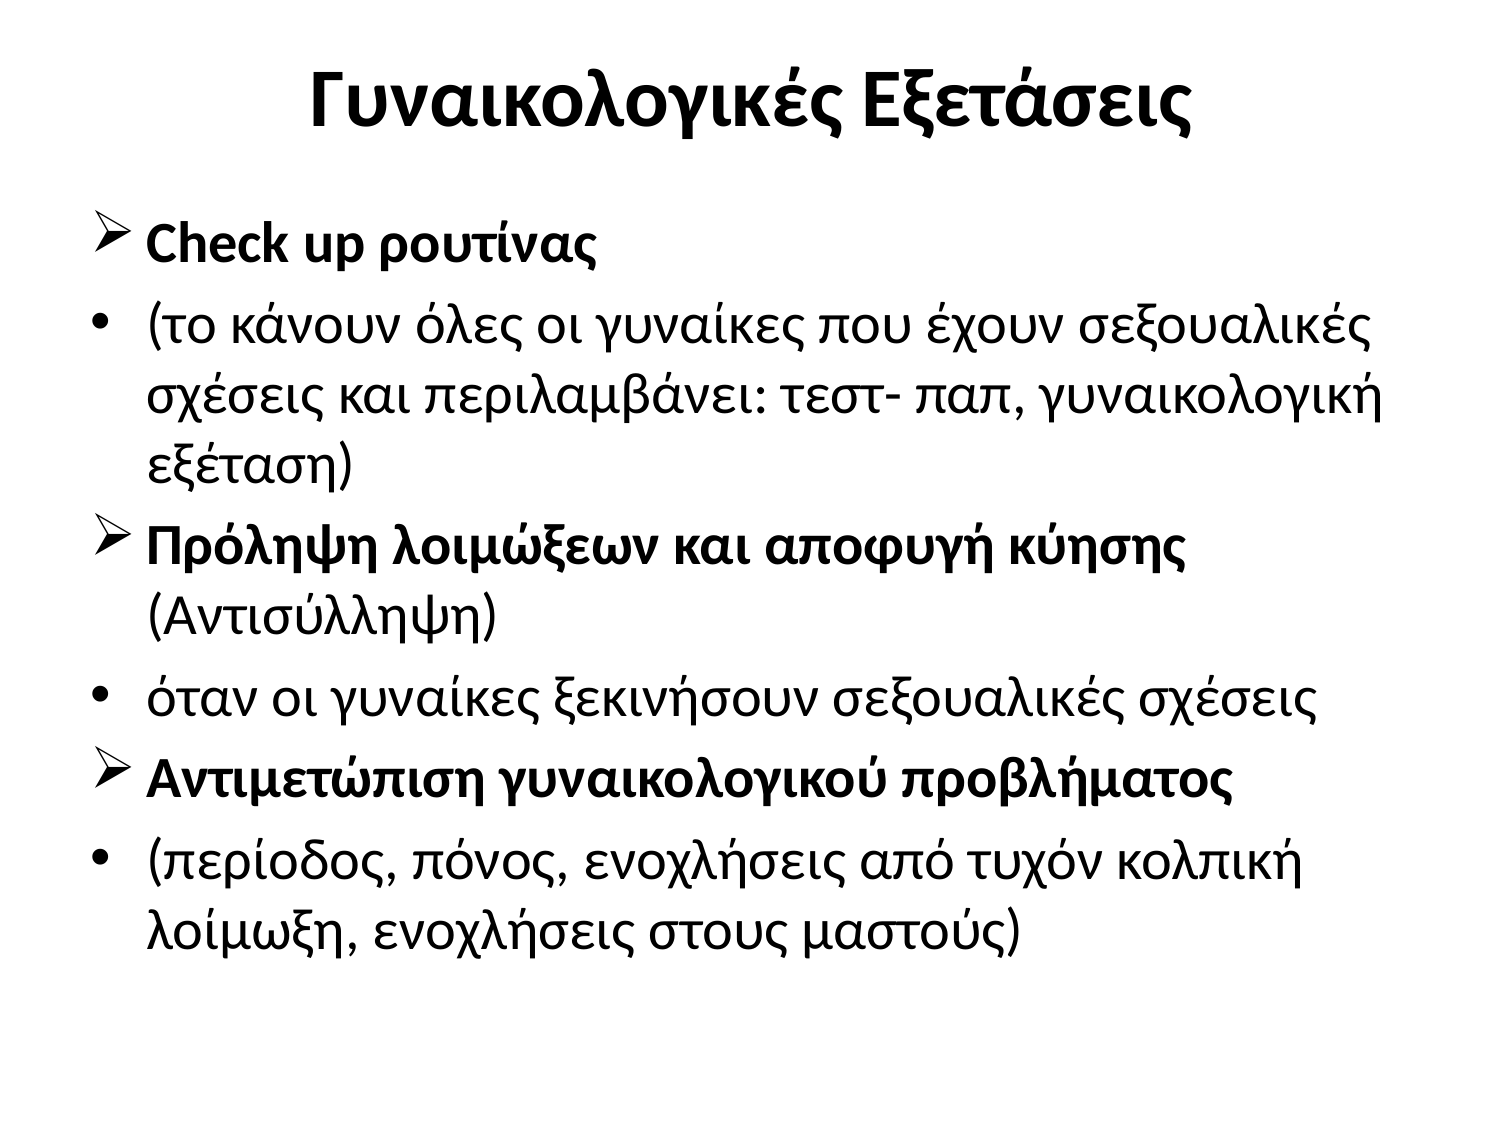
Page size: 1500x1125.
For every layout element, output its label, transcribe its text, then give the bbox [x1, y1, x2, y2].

title Γυναικολογικές Εξετάσεις [76, 19, 1427, 169]
list Check up ρουτίνας (το κάνουν όλες οι γυναίκες που έχουν σεξουαλικές σχέσεις και περιλαμβάνει: τεστ- παπ, γυναικολογική εξέταση) Πρόληψη λοιμώξεων και αποφυγή κύησης (Αντισύλληψη) όταν οι γυναίκες ξεκινήσουν σεξουαλικές σχέσεις Αντιμετώπιση γυναικολογικού προβλήματος (περίοδος, πόνος, ενοχλήσεις από τυχόν κολπική λοίμωξη, ενοχλήσεις στους μαστούς) [75, 196, 1425, 1024]
